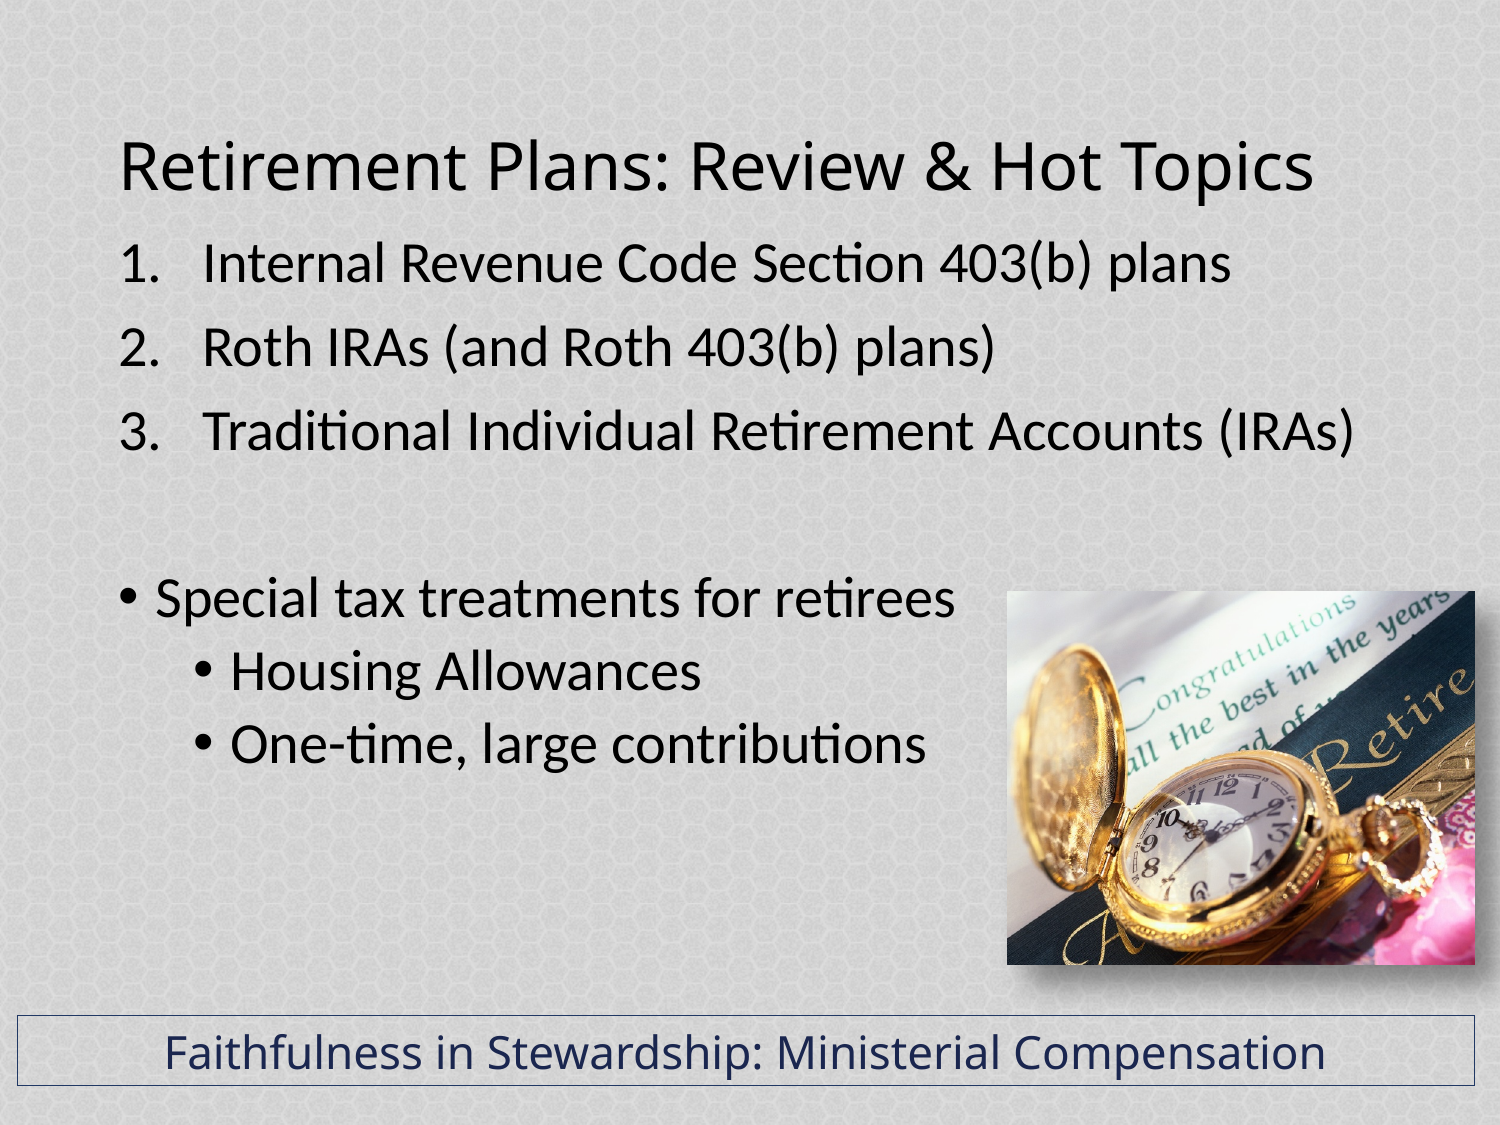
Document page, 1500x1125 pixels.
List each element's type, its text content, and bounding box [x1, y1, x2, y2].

list Internal Revenue Code Section 403(b) plans Roth IRAs (and Roth 403(b) plans) Traditional Individual Retirement Accounts (IRAs) Special tax treatments for retirees Housing Allowances One-time, large contributions [103, 224, 1397, 855]
picture [0, 0, 1500, 1125]
text_box Faithfulness in Stewardship: Ministerial Compensation [17, 1015, 1475, 1086]
title Retirement Plans: Review & Hot Topics [103, 59, 1397, 224]
